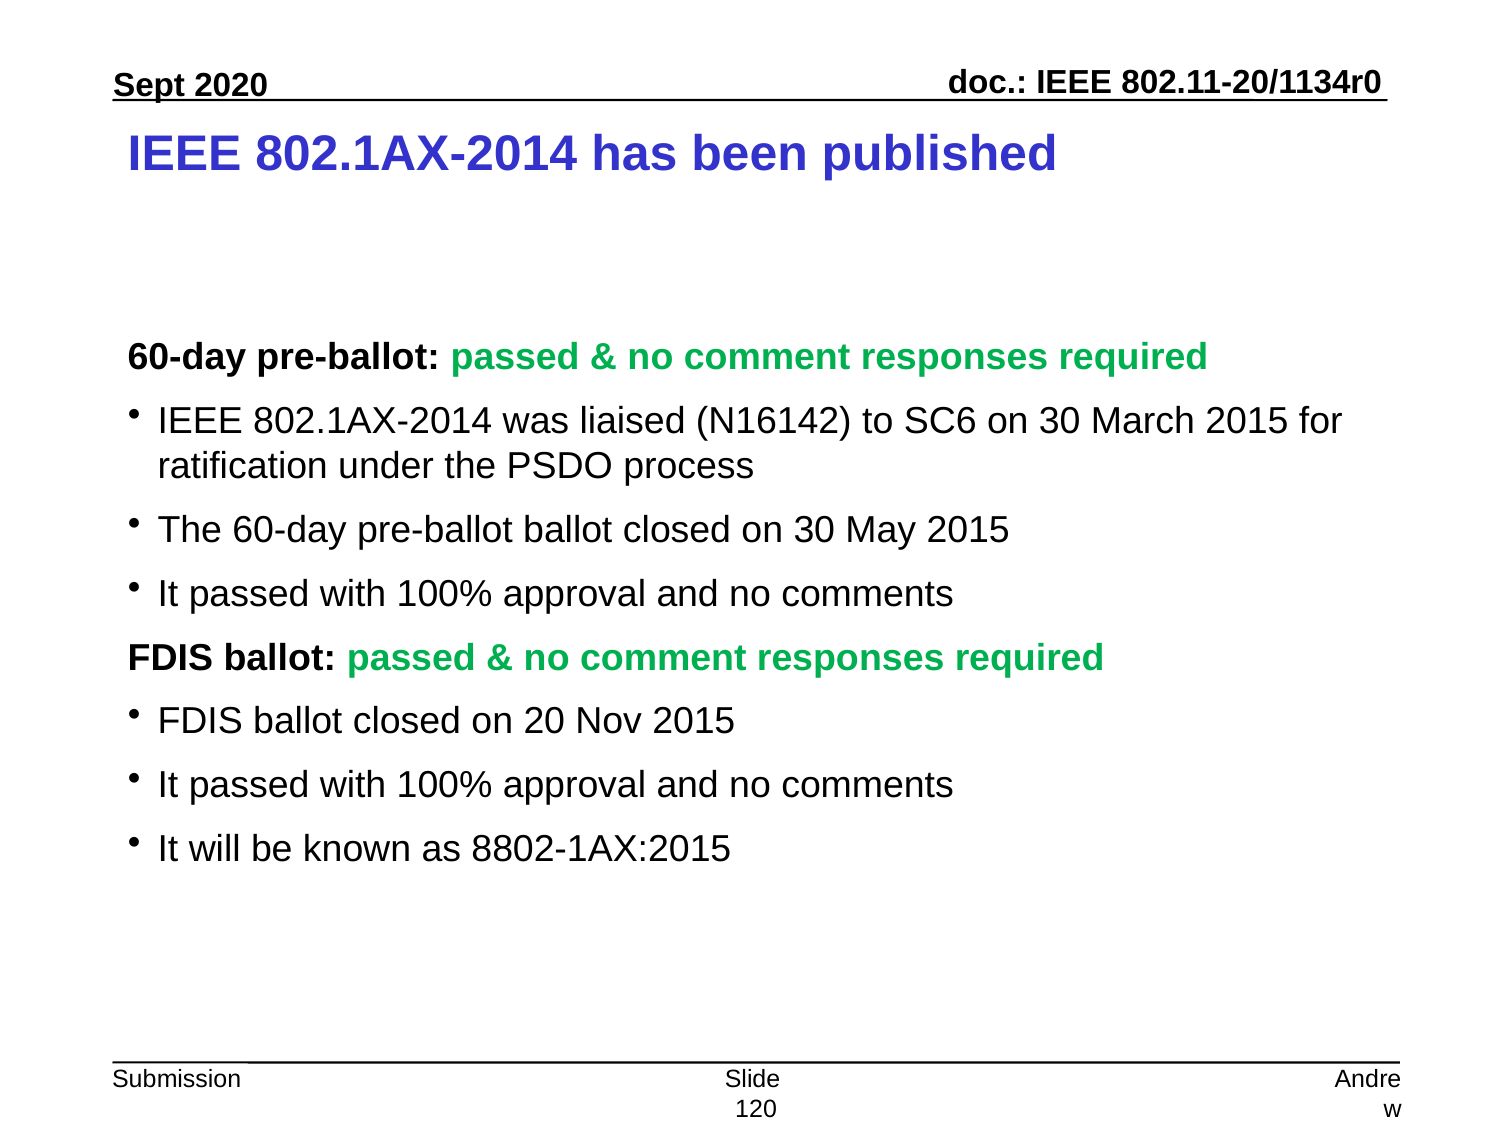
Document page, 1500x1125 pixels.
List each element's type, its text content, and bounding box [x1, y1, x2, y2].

list 60-day pre-ballot: passed & no comment responses required IEEE 802.1AX-2014 was liaised (N16142) to SC6 on 30 March 2015 for ratification under the PSDO process The 60-day pre-ballot ballot closed on 30 May 2015 It passed with 100% approval and no comments FDIS ballot: passed & no comment responses required FDIS ballot closed on 20 Nov 2015 It passed with 100% approval and no comments It will be known as 8802-1AX:2015 [112, 324, 1388, 1000]
footer Andrew Myles, Cisco [1320, 1061, 1402, 1093]
title IEEE 802.1AX-2014 has been published [112, 112, 1388, 288]
slide_number Slide 120 [709, 1061, 803, 1093]
